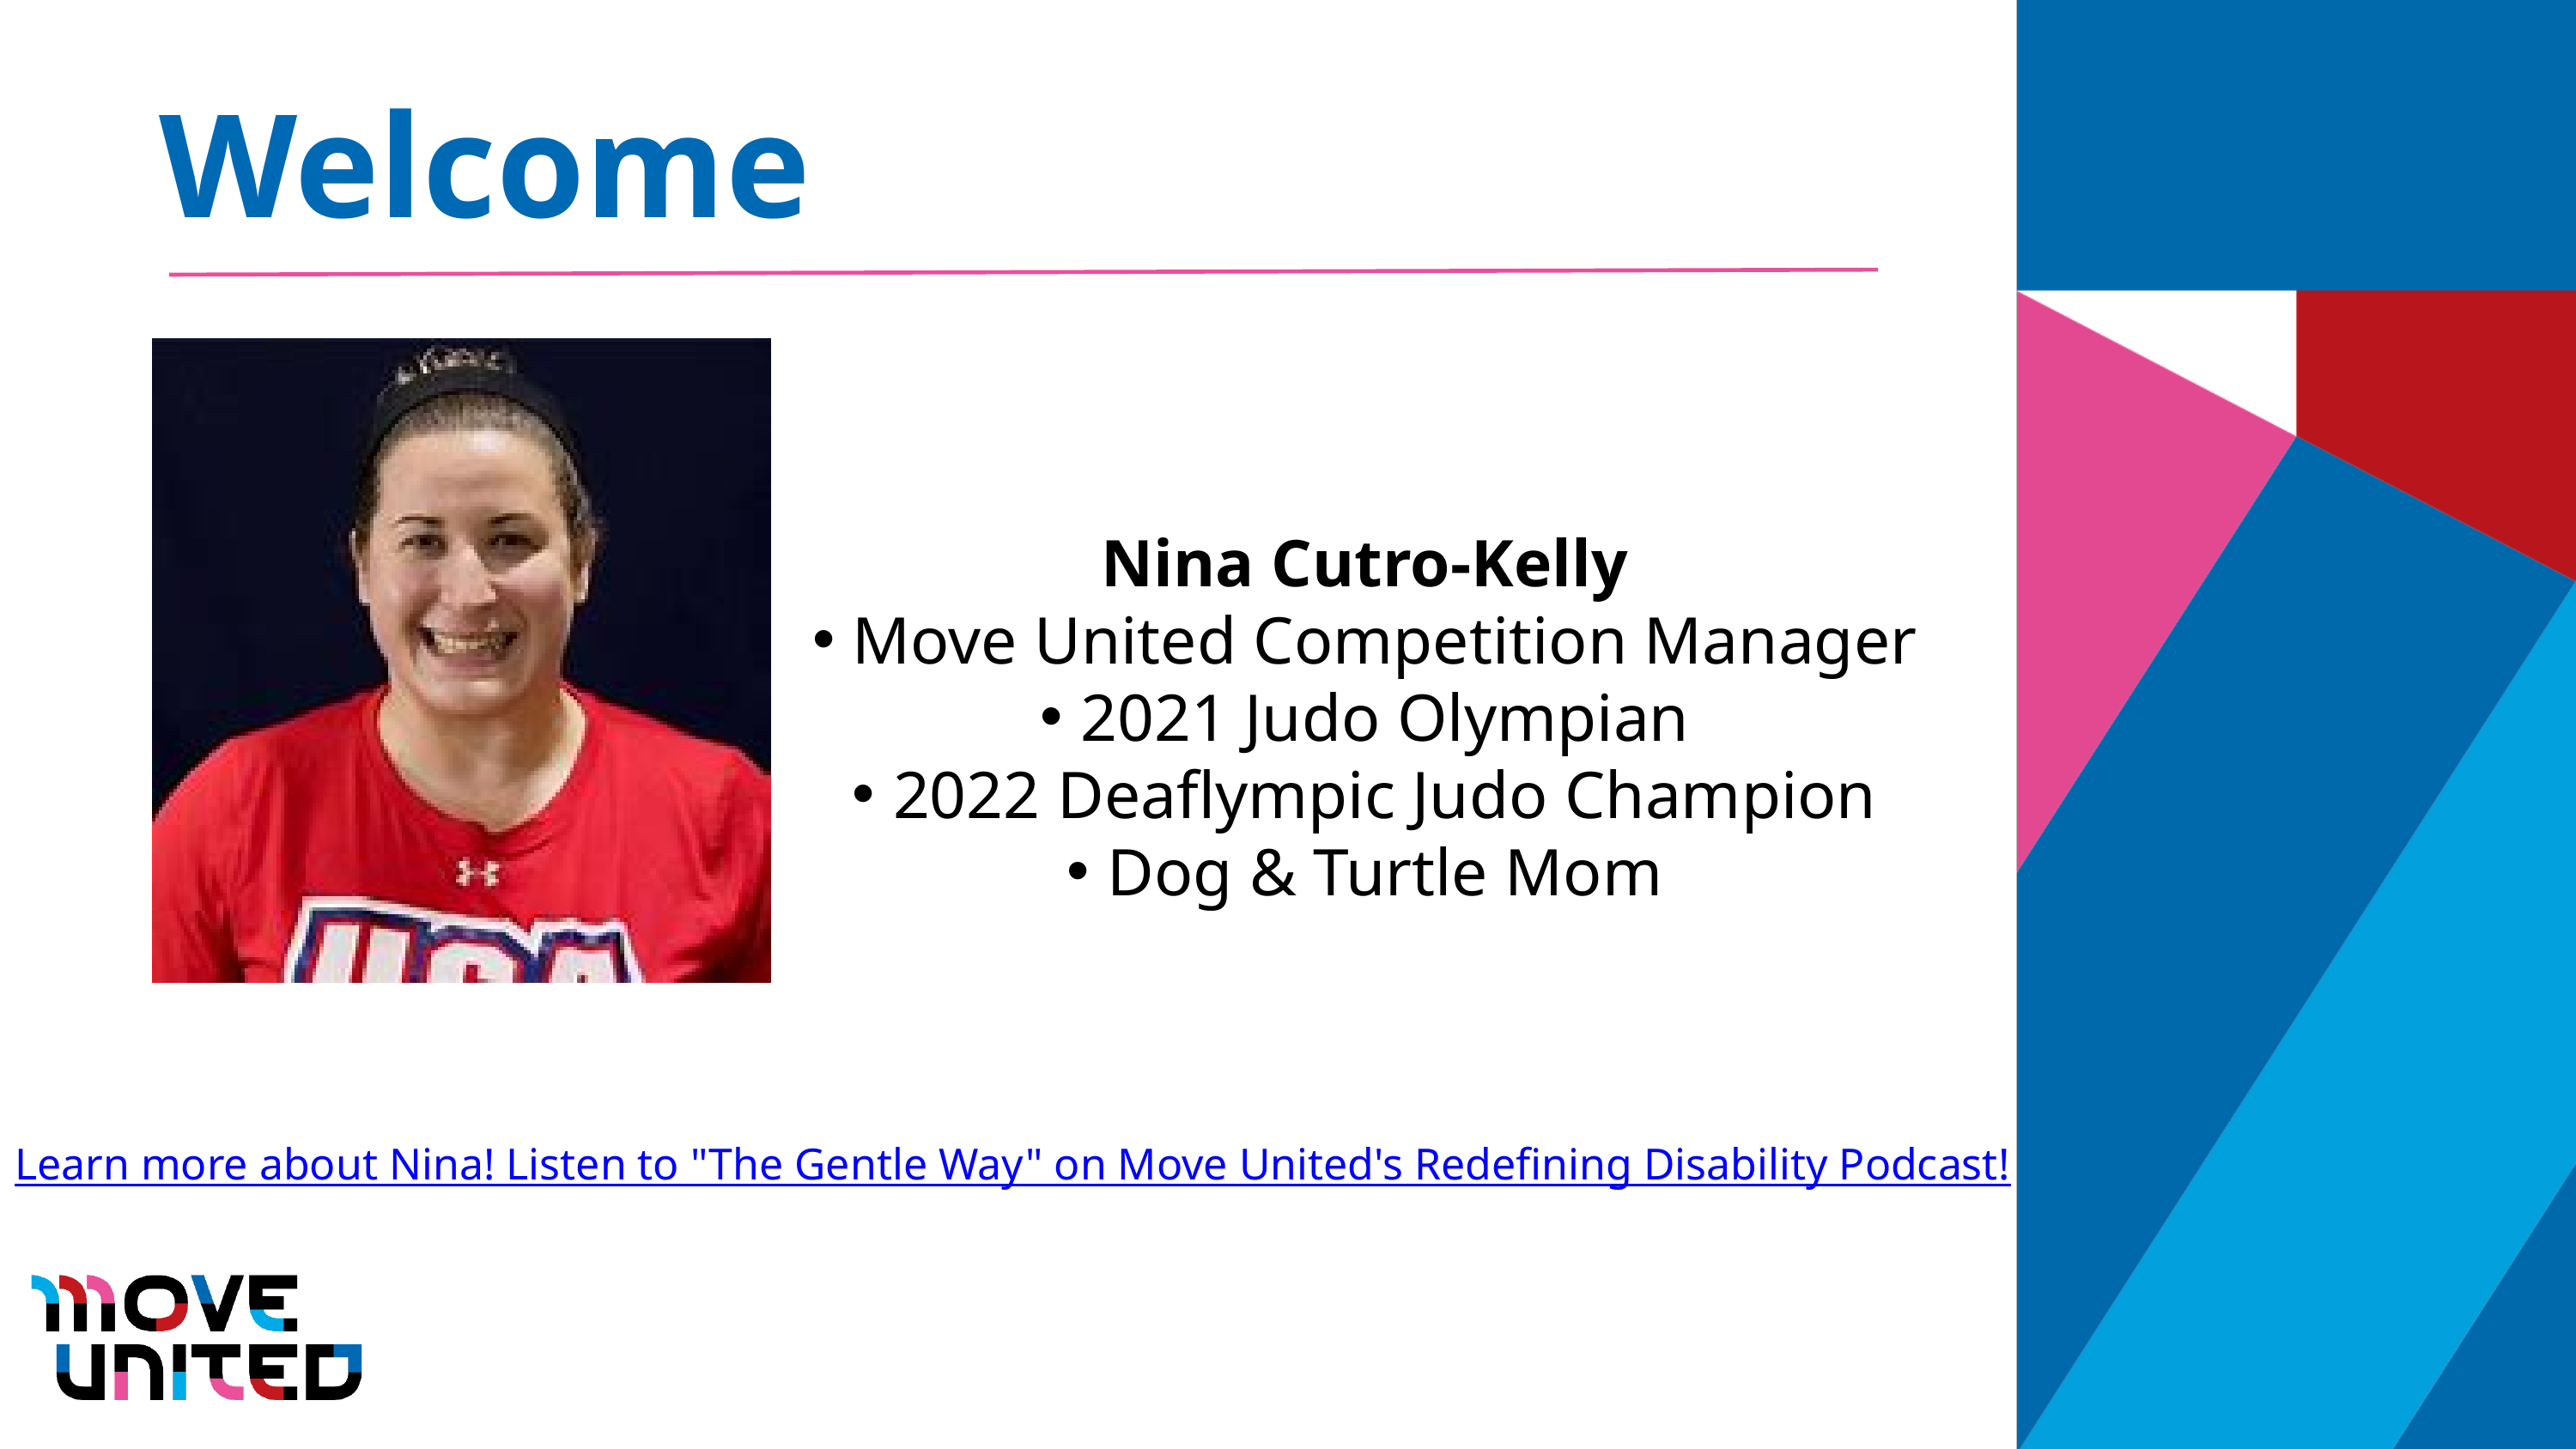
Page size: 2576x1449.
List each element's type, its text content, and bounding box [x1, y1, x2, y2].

picture [0, 1227, 410, 1448]
text_box Welcome [133, 49, 1654, 304]
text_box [168, 269, 1879, 276]
picture [1976, 0, 2576, 1449]
picture [152, 338, 772, 983]
picture [2395, 1167, 2576, 1449]
text_box Nina Cutro-Kelly Move United Competition Manager 2021 Judo Olympian 2022 Deaflympic Judo Champion Dog & Turtle Mom [776, 515, 1959, 915]
text_box Learn more about Nina! Listen to "The Gentle Way" on Move United's Redefining Disability Podcast! [2, 1131, 1971, 1203]
